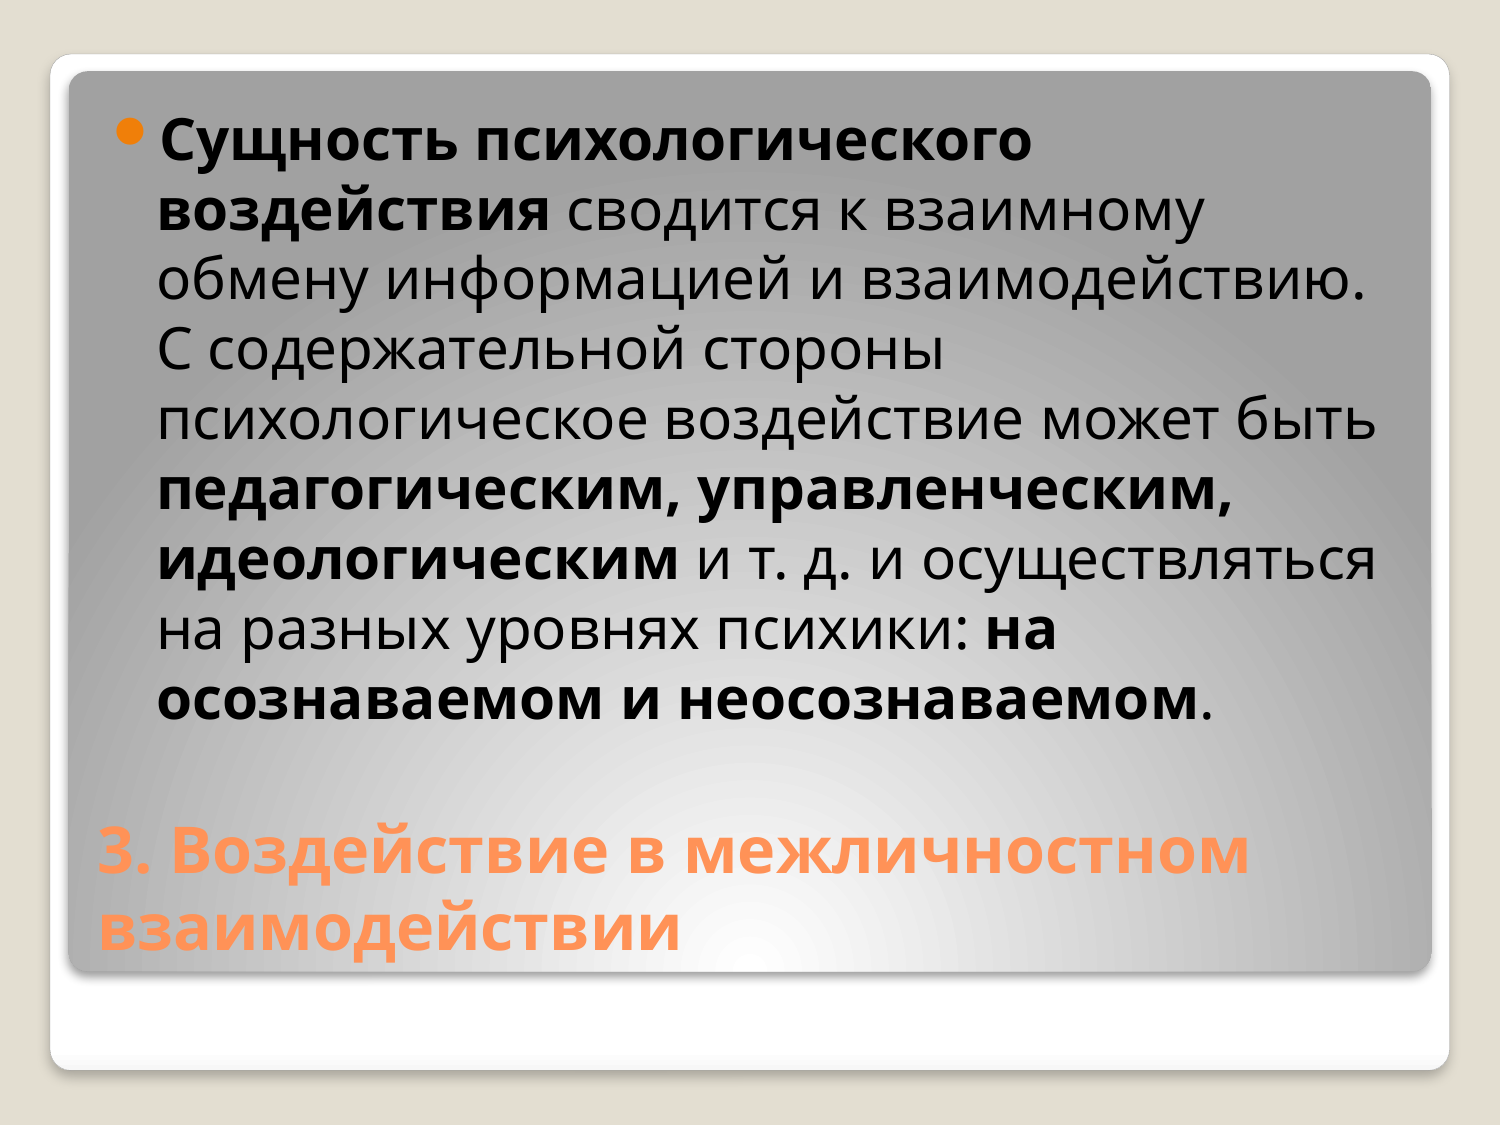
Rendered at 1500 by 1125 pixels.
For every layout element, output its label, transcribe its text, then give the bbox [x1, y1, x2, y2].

title 3. Воздействие в межличностном взаимодействии [82, 798, 1425, 972]
list Сущность психологического воздействия сводится к взаимному обмену информацией и взаимодействию. С содержательной стороны психологическое воздействие может быть педагогическим, управленческим, идеологическим и т. д. и осуществляться на разных уровнях психики: на осознаваемом и неосознаваемом. [82, 86, 1425, 774]
